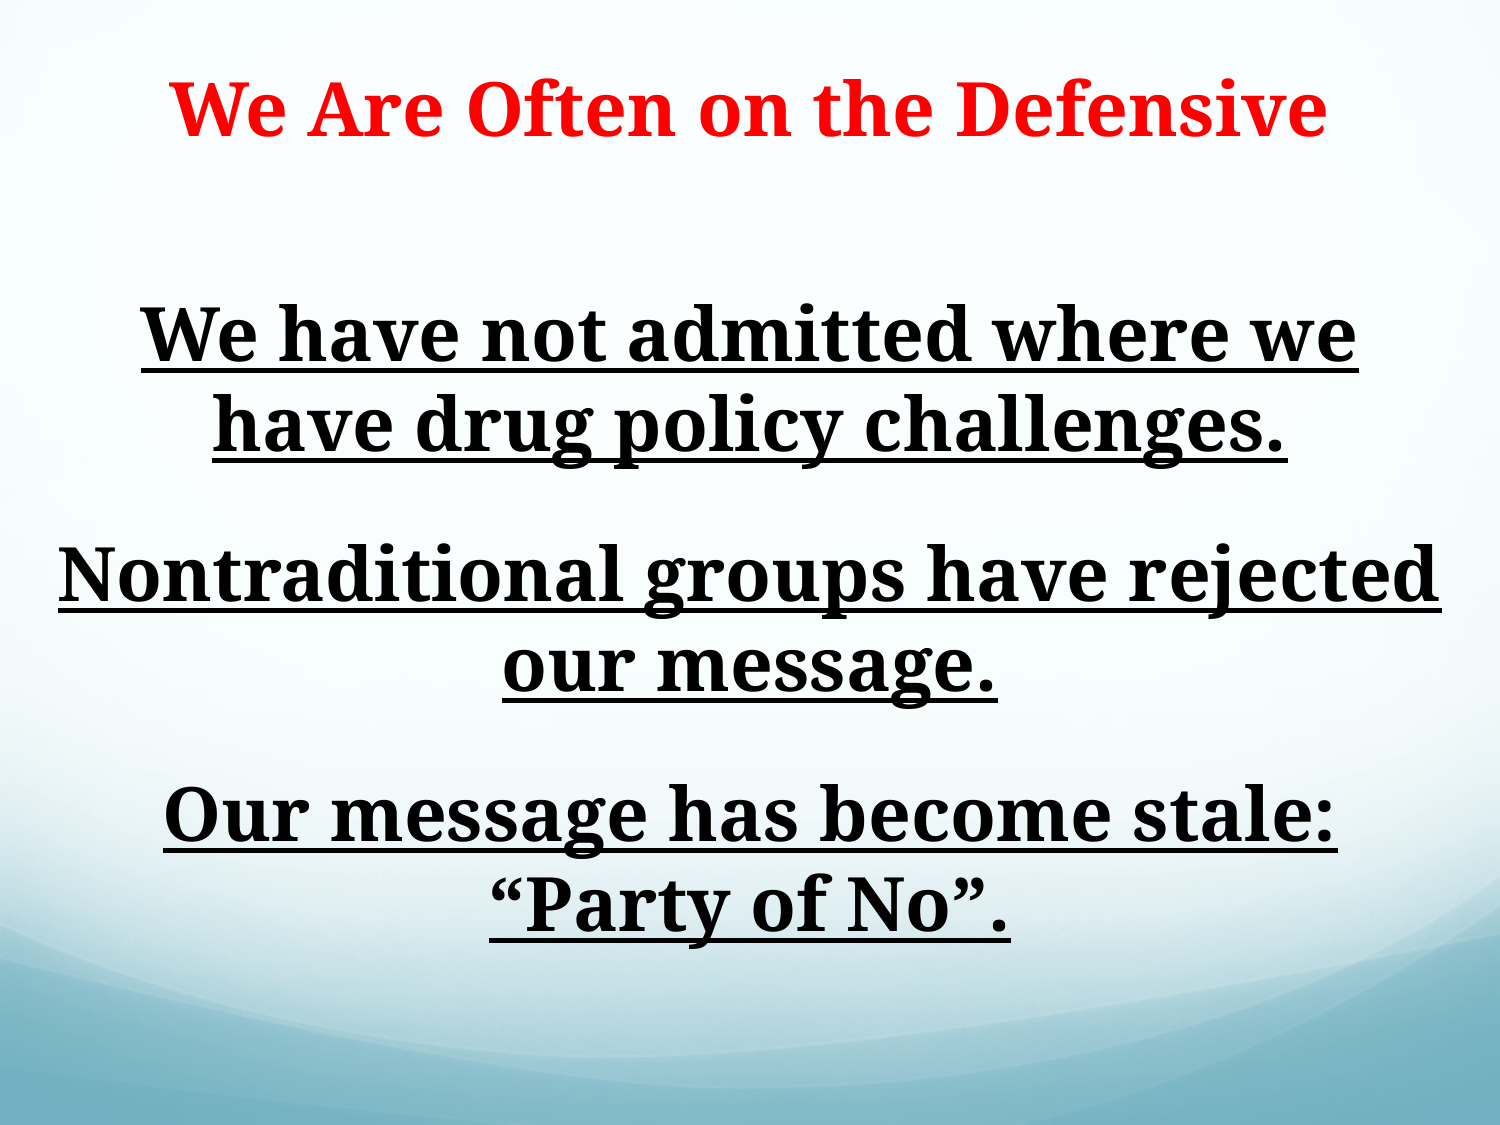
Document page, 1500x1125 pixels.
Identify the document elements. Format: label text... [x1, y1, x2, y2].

text_box We Are Often on the Defensive We have not admitted where we have drug policy challenges. Nontraditional groups have rejected our message. Our message has become stale: “Party of No”. [41, 54, 1459, 1125]
